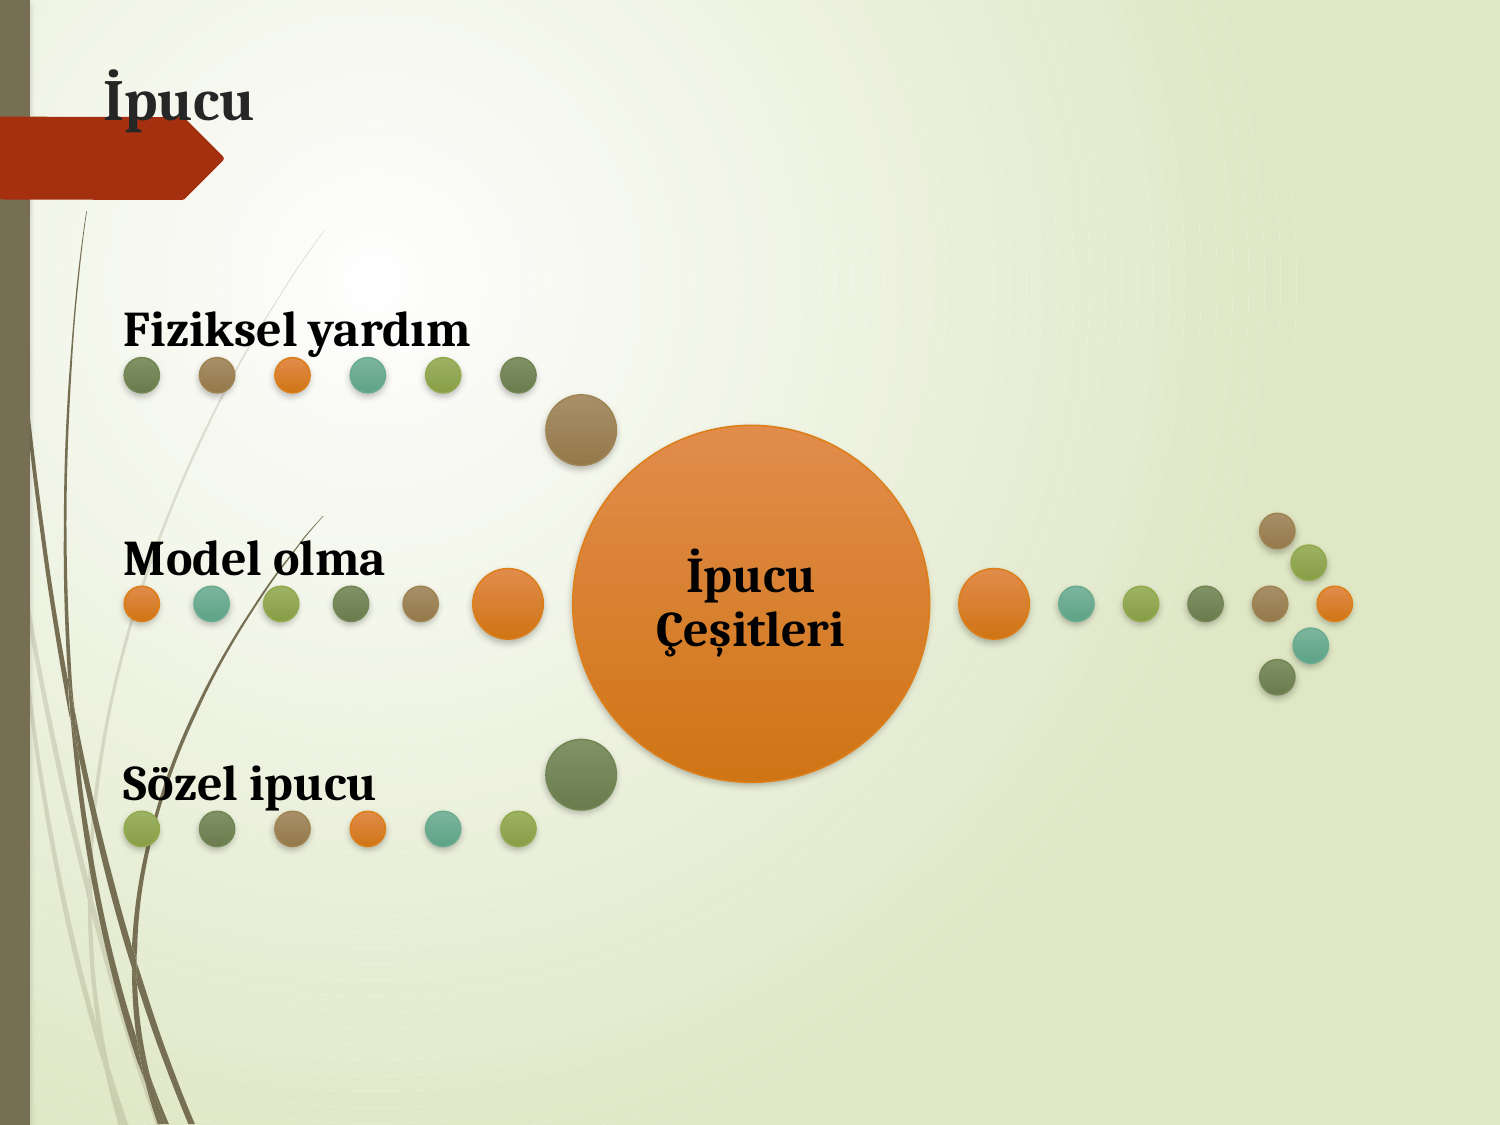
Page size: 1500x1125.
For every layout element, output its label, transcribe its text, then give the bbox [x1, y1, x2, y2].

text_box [123, 148, 1353, 965]
title İpucu [88, 54, 1424, 149]
